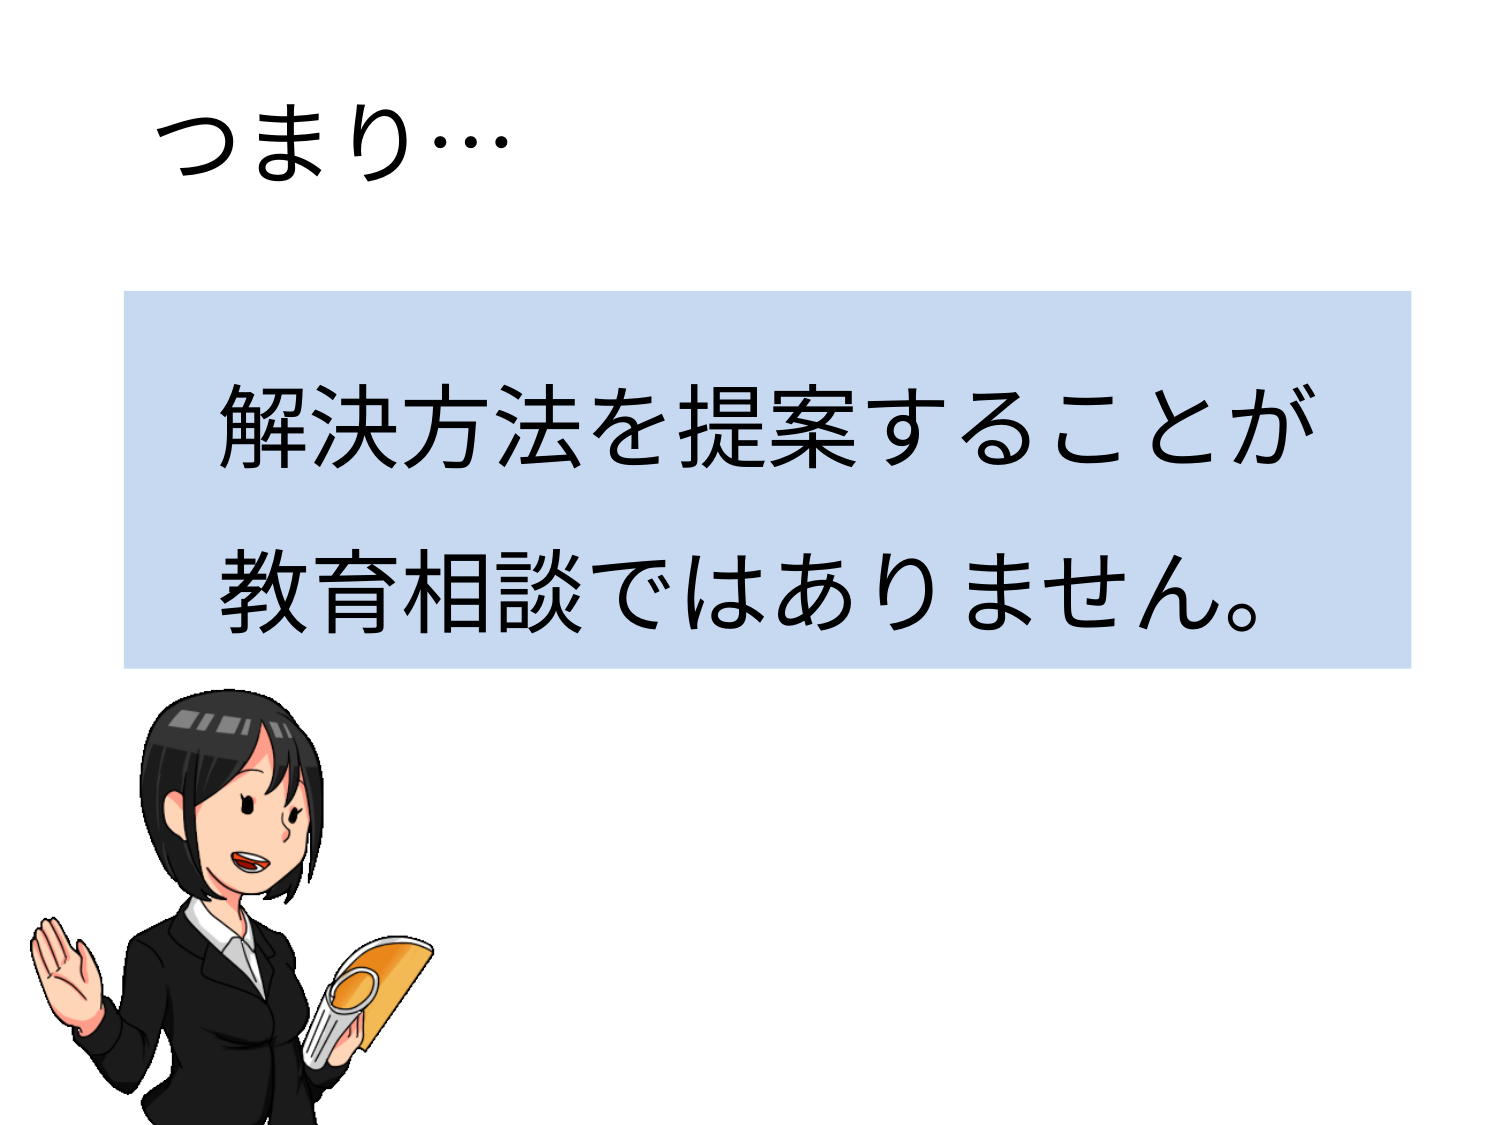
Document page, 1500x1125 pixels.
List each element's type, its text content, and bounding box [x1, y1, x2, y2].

text_box つまり… [135, 78, 585, 203]
picture [0, 684, 461, 1125]
title 解決方法を提案することが 教育相談ではありません。 [123, 290, 1412, 669]
